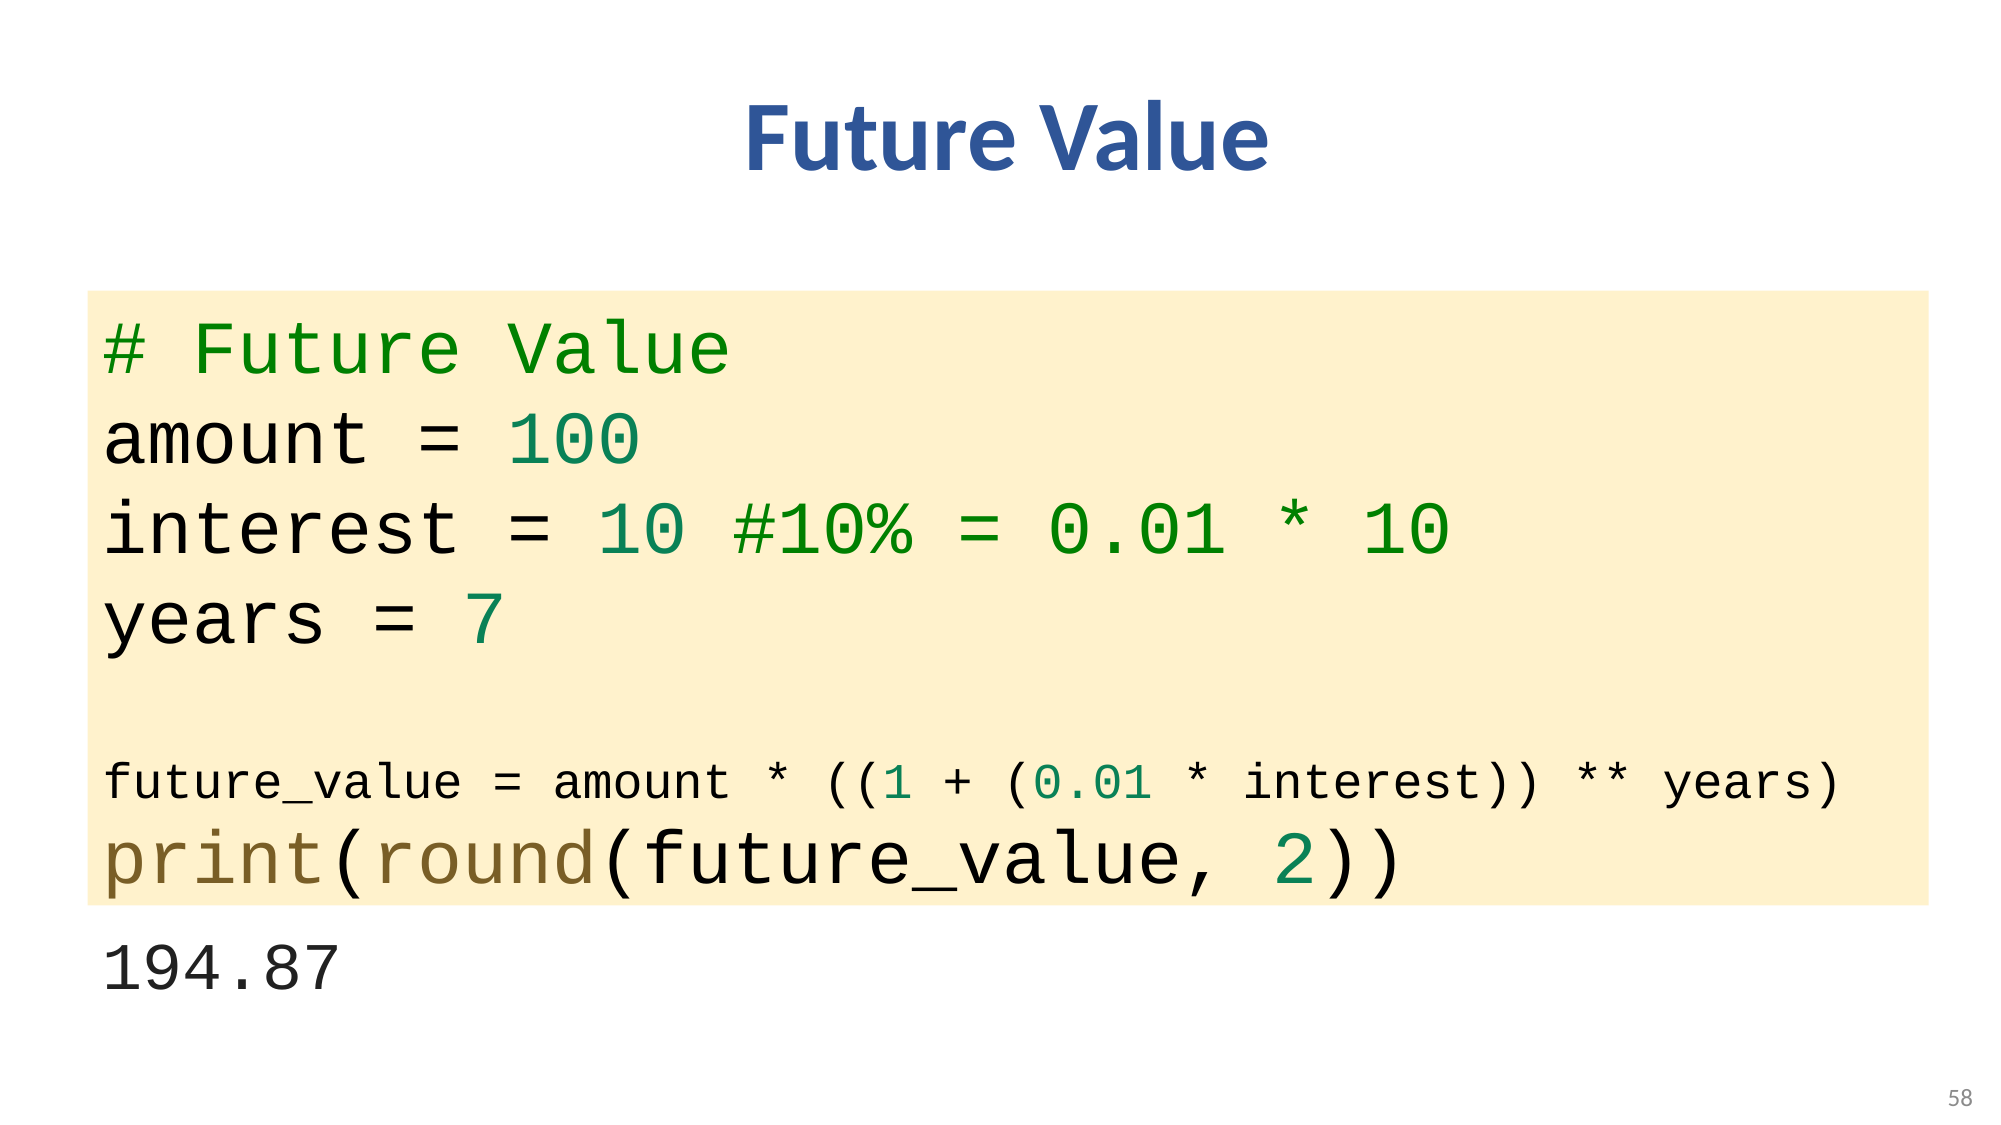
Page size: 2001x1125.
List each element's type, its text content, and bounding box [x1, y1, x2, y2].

text_box 194.87 [87, 915, 1089, 1011]
text_box # Future Value amount = 100 interest = 10 #10% = 0.01 * 10 years = 7 future_value = amount * ((1 + (0.01 * interest)) ** years) print(round(future_value, 2)) [87, 290, 1929, 906]
slide_number 58 [1830, 1076, 1989, 1116]
title Future Value [87, 22, 1929, 240]
